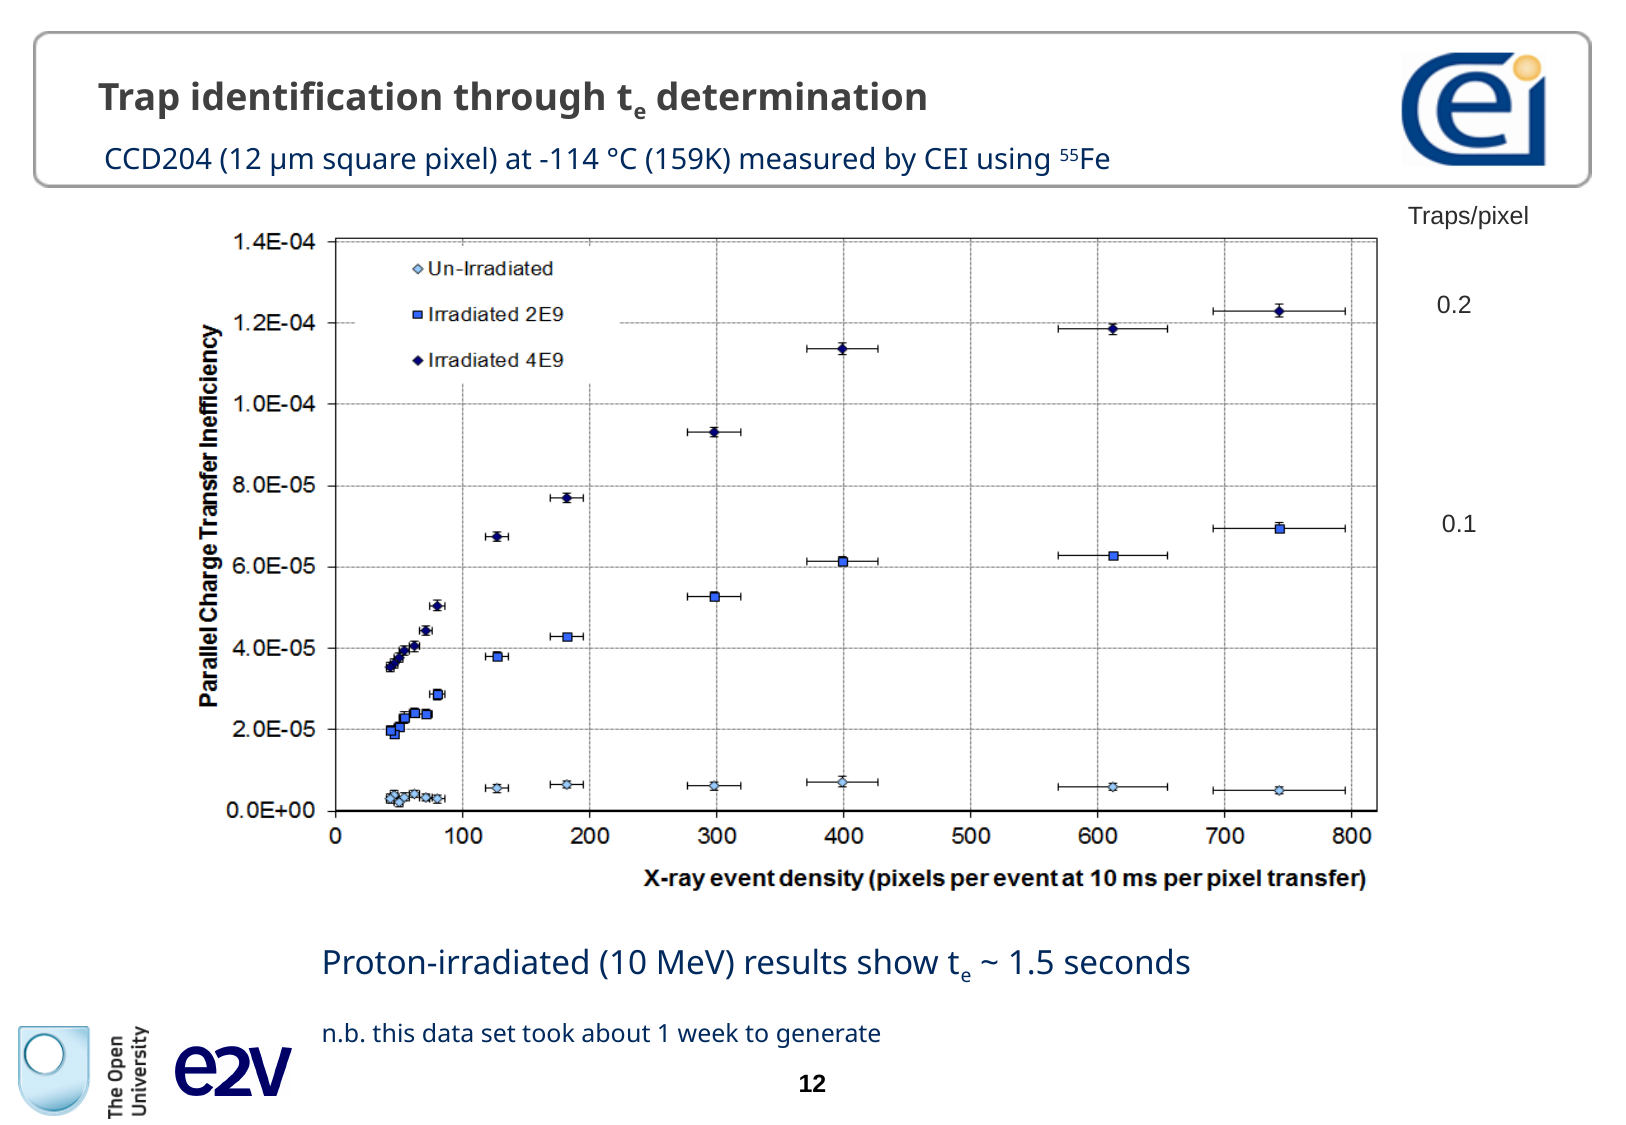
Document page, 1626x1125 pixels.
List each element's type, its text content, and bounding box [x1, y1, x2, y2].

picture [33, 31, 1592, 188]
text_box Traps/pixel [1393, 192, 1568, 237]
text_box 0.1 [1427, 499, 1530, 545]
text_box 0.2 [1422, 280, 1525, 326]
text_box Trap identification through te determination [83, 66, 1062, 156]
picture [18, 1026, 149, 1119]
text_box Proton-irradiated (10 MeV) results show te ~ 1.5 seconds n.b. this data set took about 1 week to generate [306, 934, 1350, 1077]
text_box CCD204 (12 µm square pixel) at -114 °C (159K) measured by CEI using 55Fe [89, 137, 1254, 208]
picture [178, 219, 1407, 912]
picture [175, 1046, 292, 1096]
